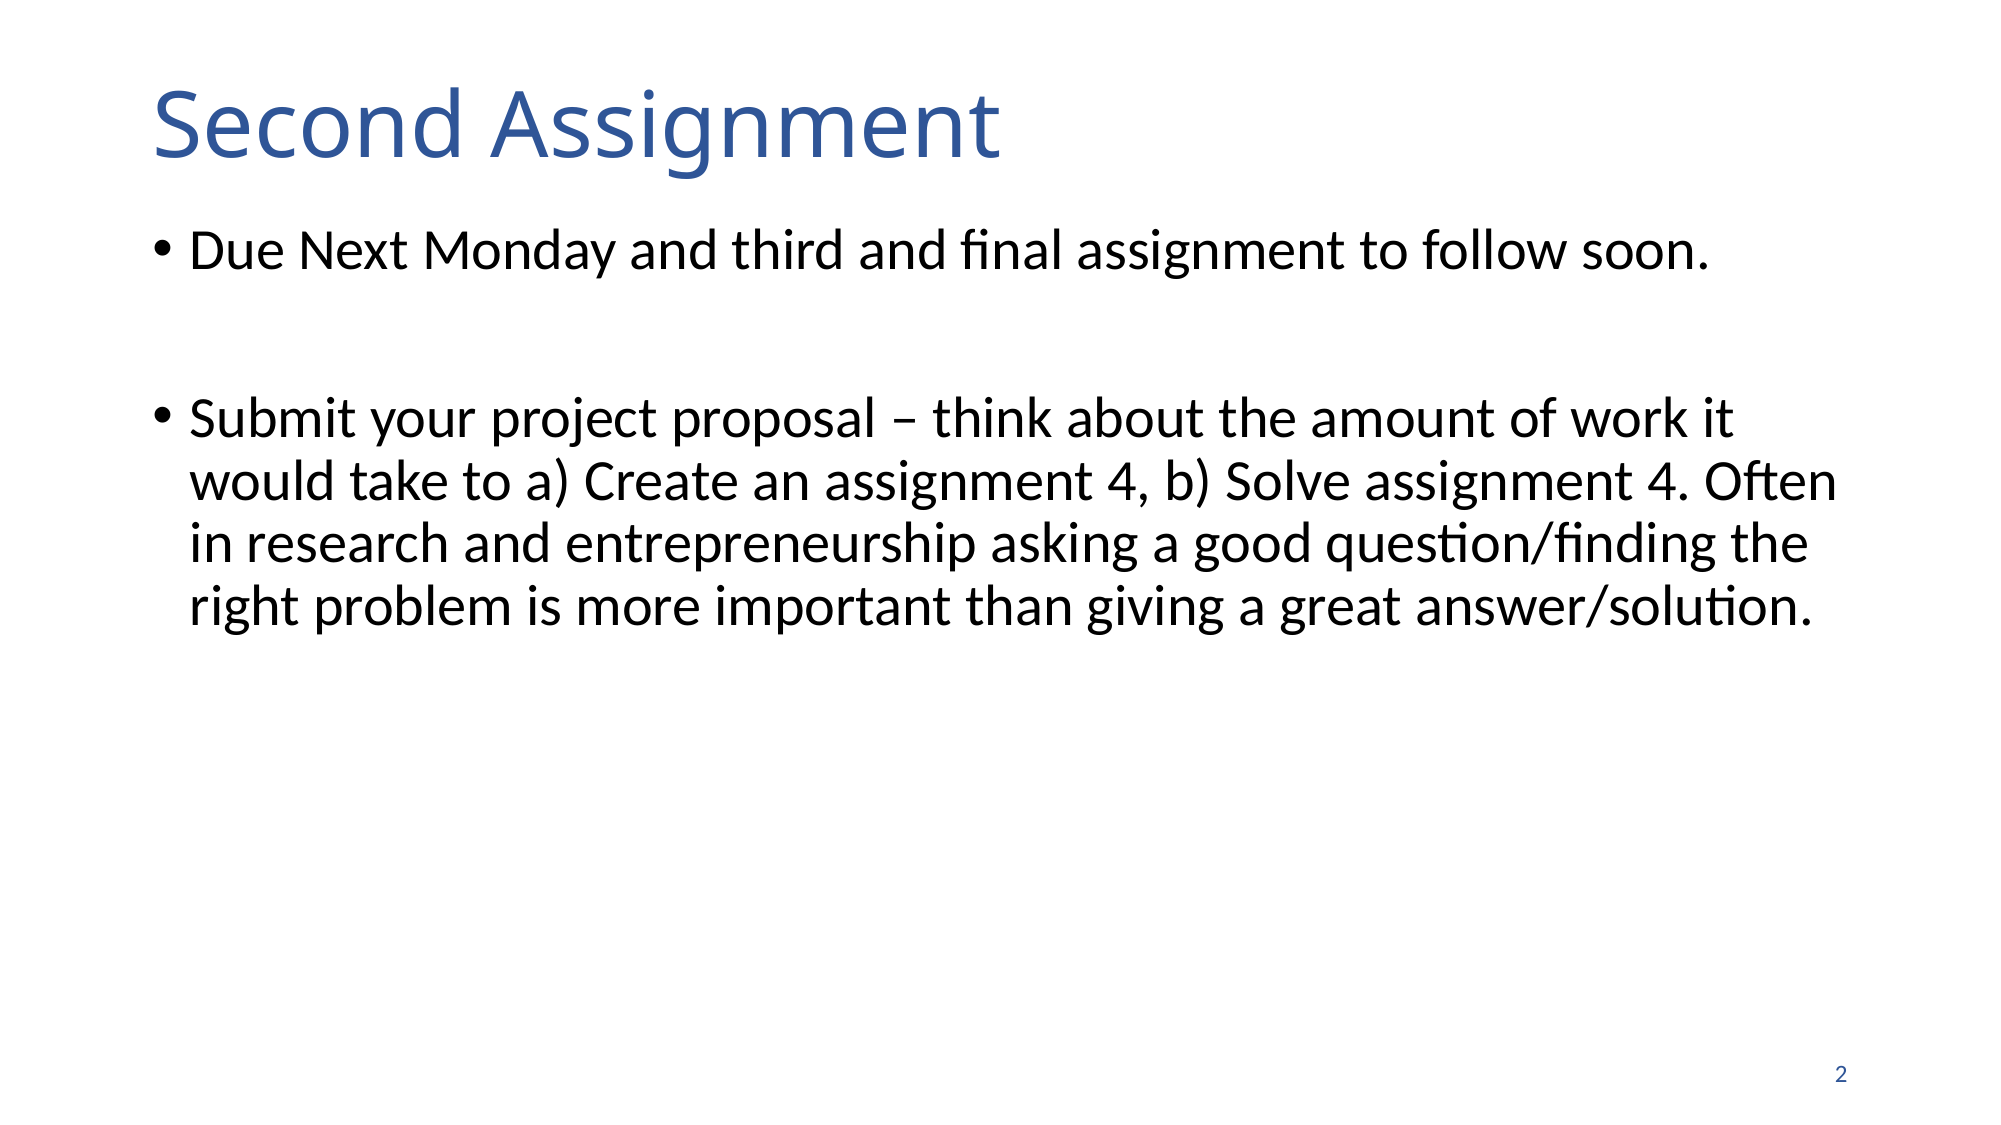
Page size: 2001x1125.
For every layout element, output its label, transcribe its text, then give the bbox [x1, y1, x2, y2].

slide_number 1 [1412, 1042, 1863, 1103]
list Due Next Monday and third and final assignment to follow soon. Submit your project proposal – think about the amount of work it would take to a) Create an assignment 4, b) Solve assignment 4. Often in research and entrepreneurship asking a good question/finding the right problem is more important than giving a great answer/solution. [137, 211, 1863, 1014]
title Second Assignment [137, 59, 1863, 196]
